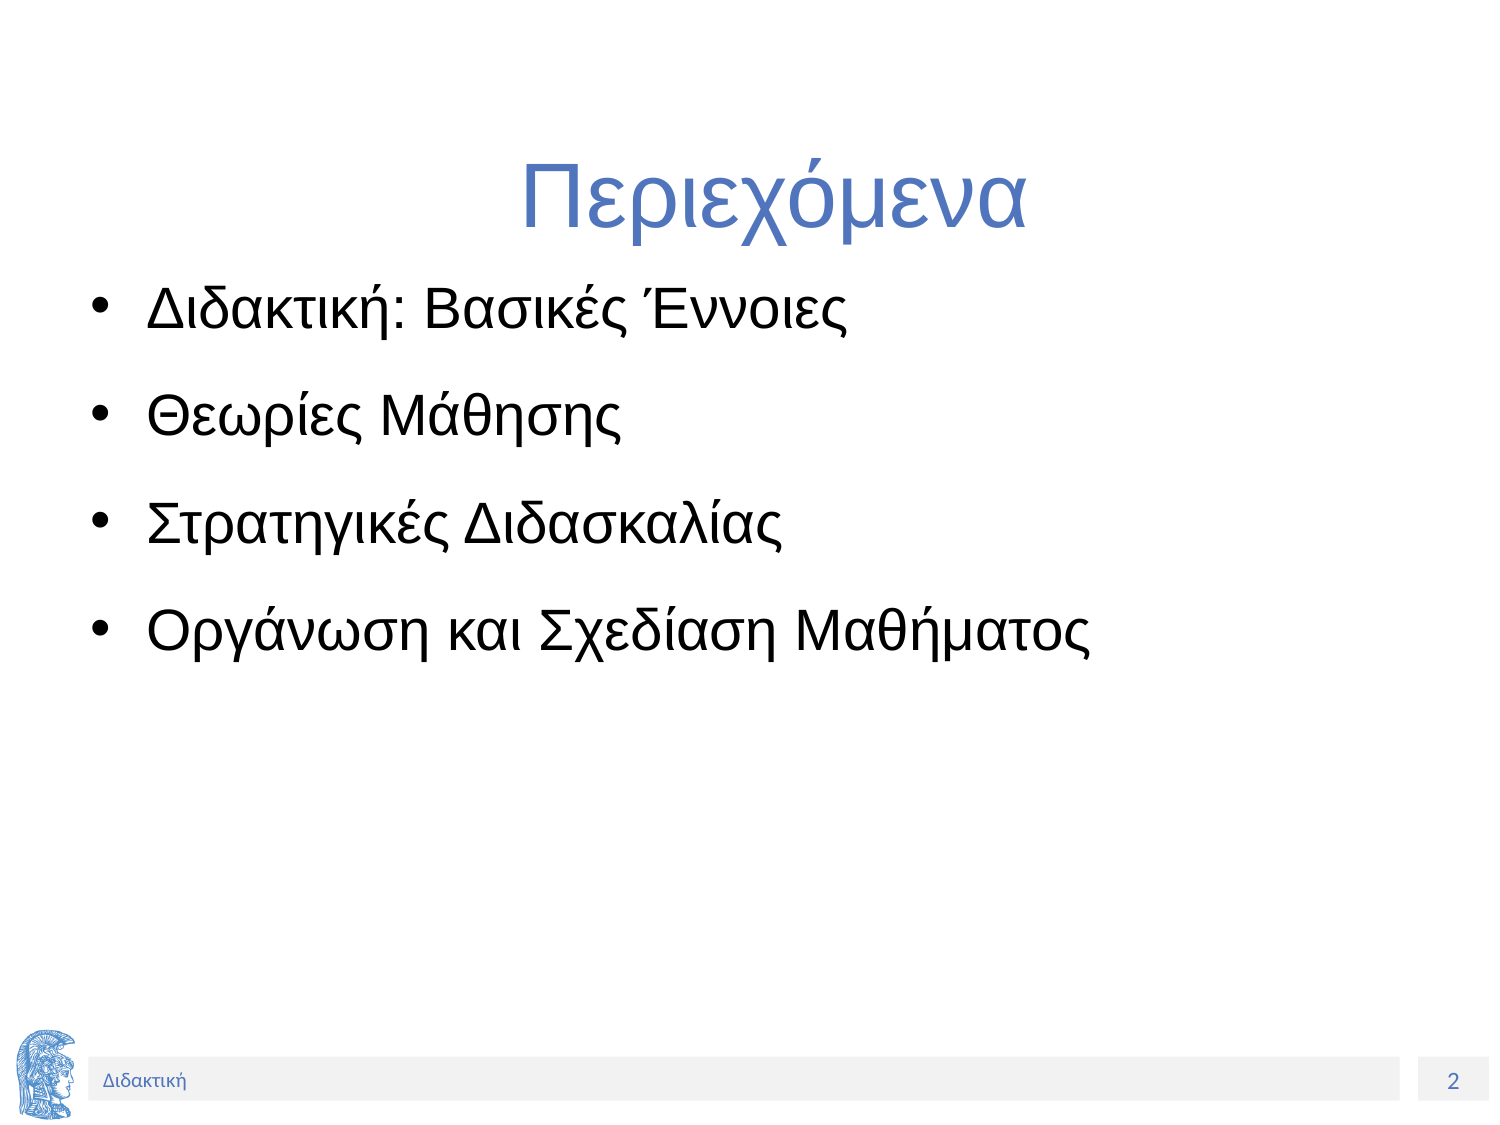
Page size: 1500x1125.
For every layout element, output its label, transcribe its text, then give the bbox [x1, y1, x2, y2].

title Περιεχόμενα [100, 78, 1451, 304]
picture [9, 1026, 81, 1120]
list Διδακτική: Βασικές Έννοιες Θεωρίες Μάθησης Στρατηγικές Διδασκαλίας Οργάνωση και Σχεδίαση Μαθήματος [75, 262, 1425, 1005]
